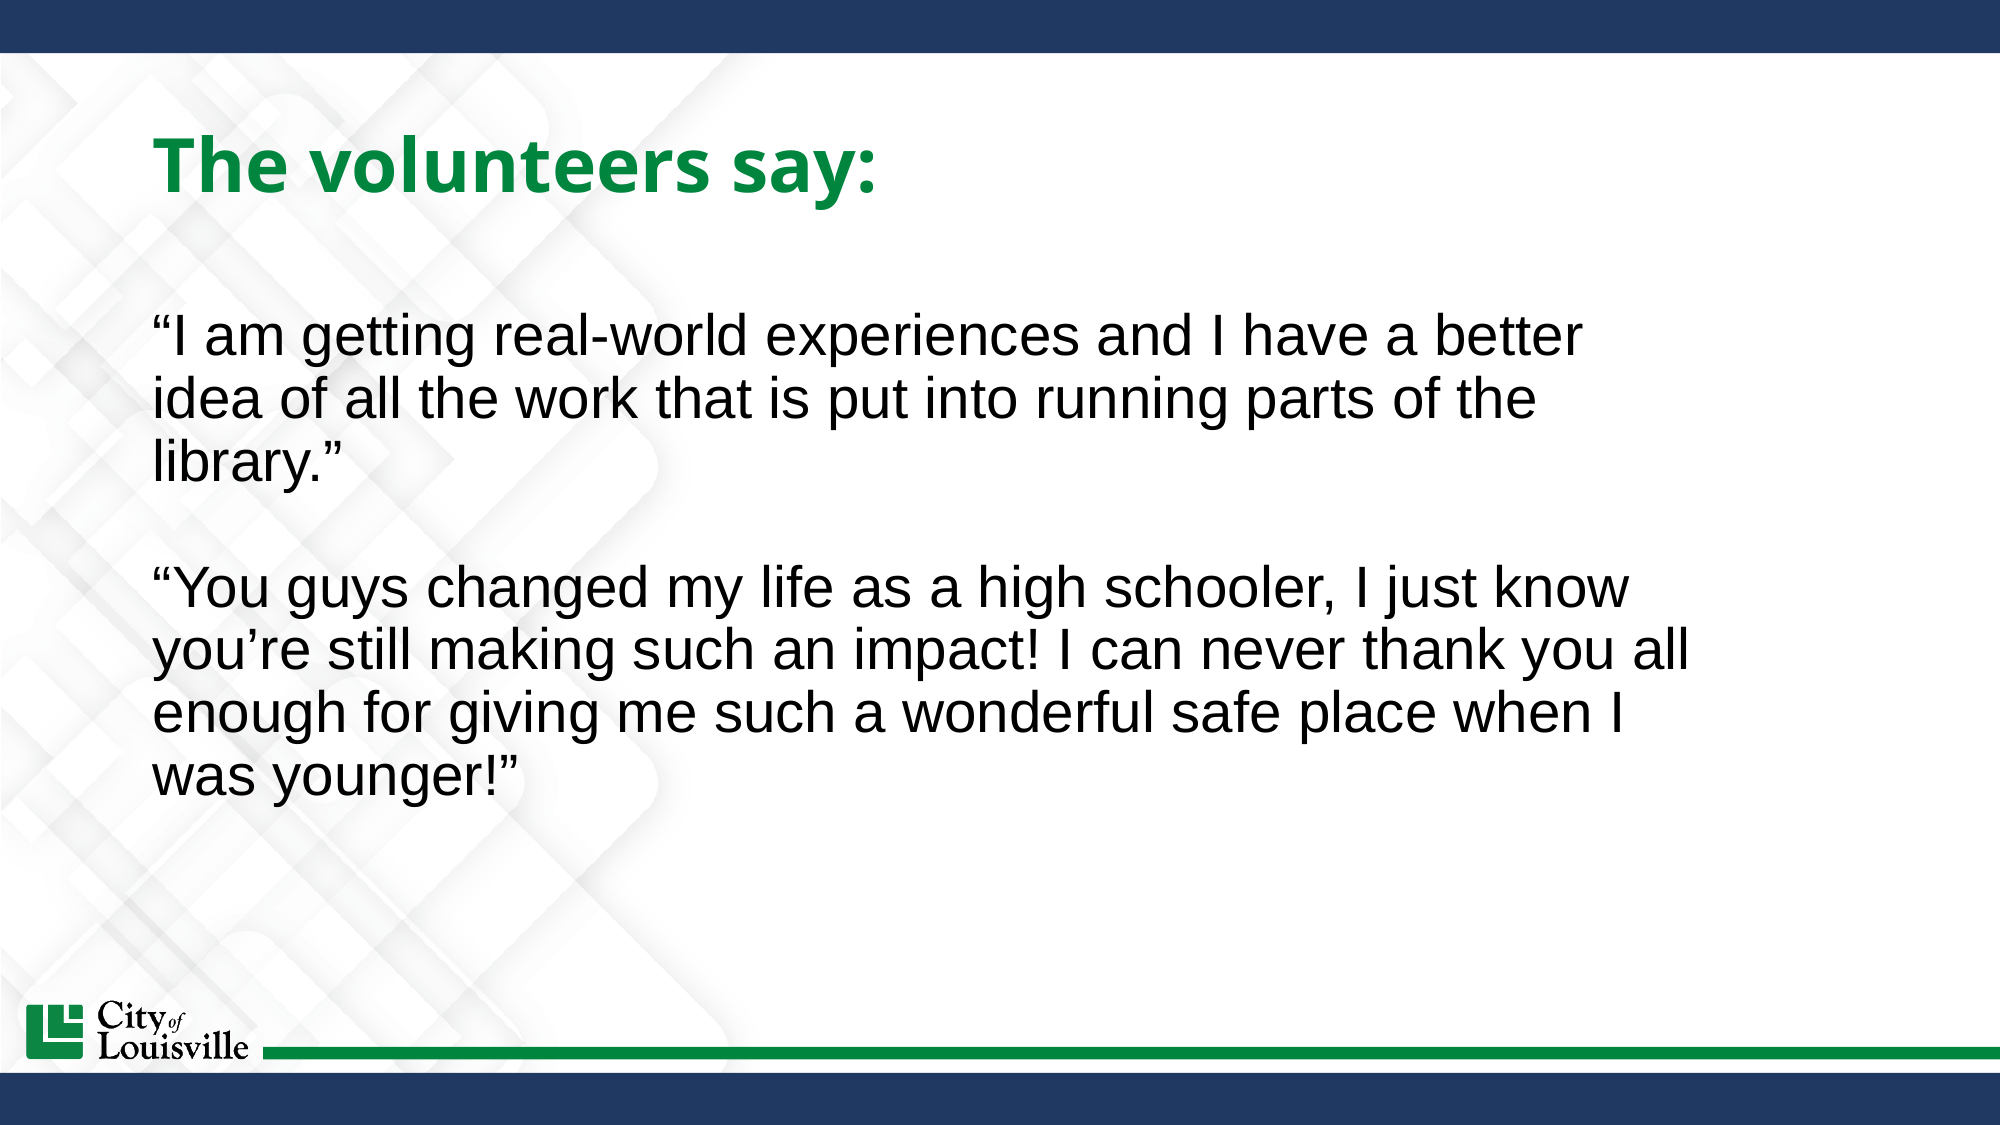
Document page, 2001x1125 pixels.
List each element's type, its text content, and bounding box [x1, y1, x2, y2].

picture [1, 54, 1989, 1072]
title The volunteers say: [137, 59, 1829, 278]
list “I am getting real-world experiences and I have a better idea of all the work that is put into running parts of the library.” “You guys changed my life as a high schooler, I just know you’re still making such an impact! I can never thank you all enough for giving me such a wonderful safe place when I was younger!” [137, 297, 1709, 1016]
